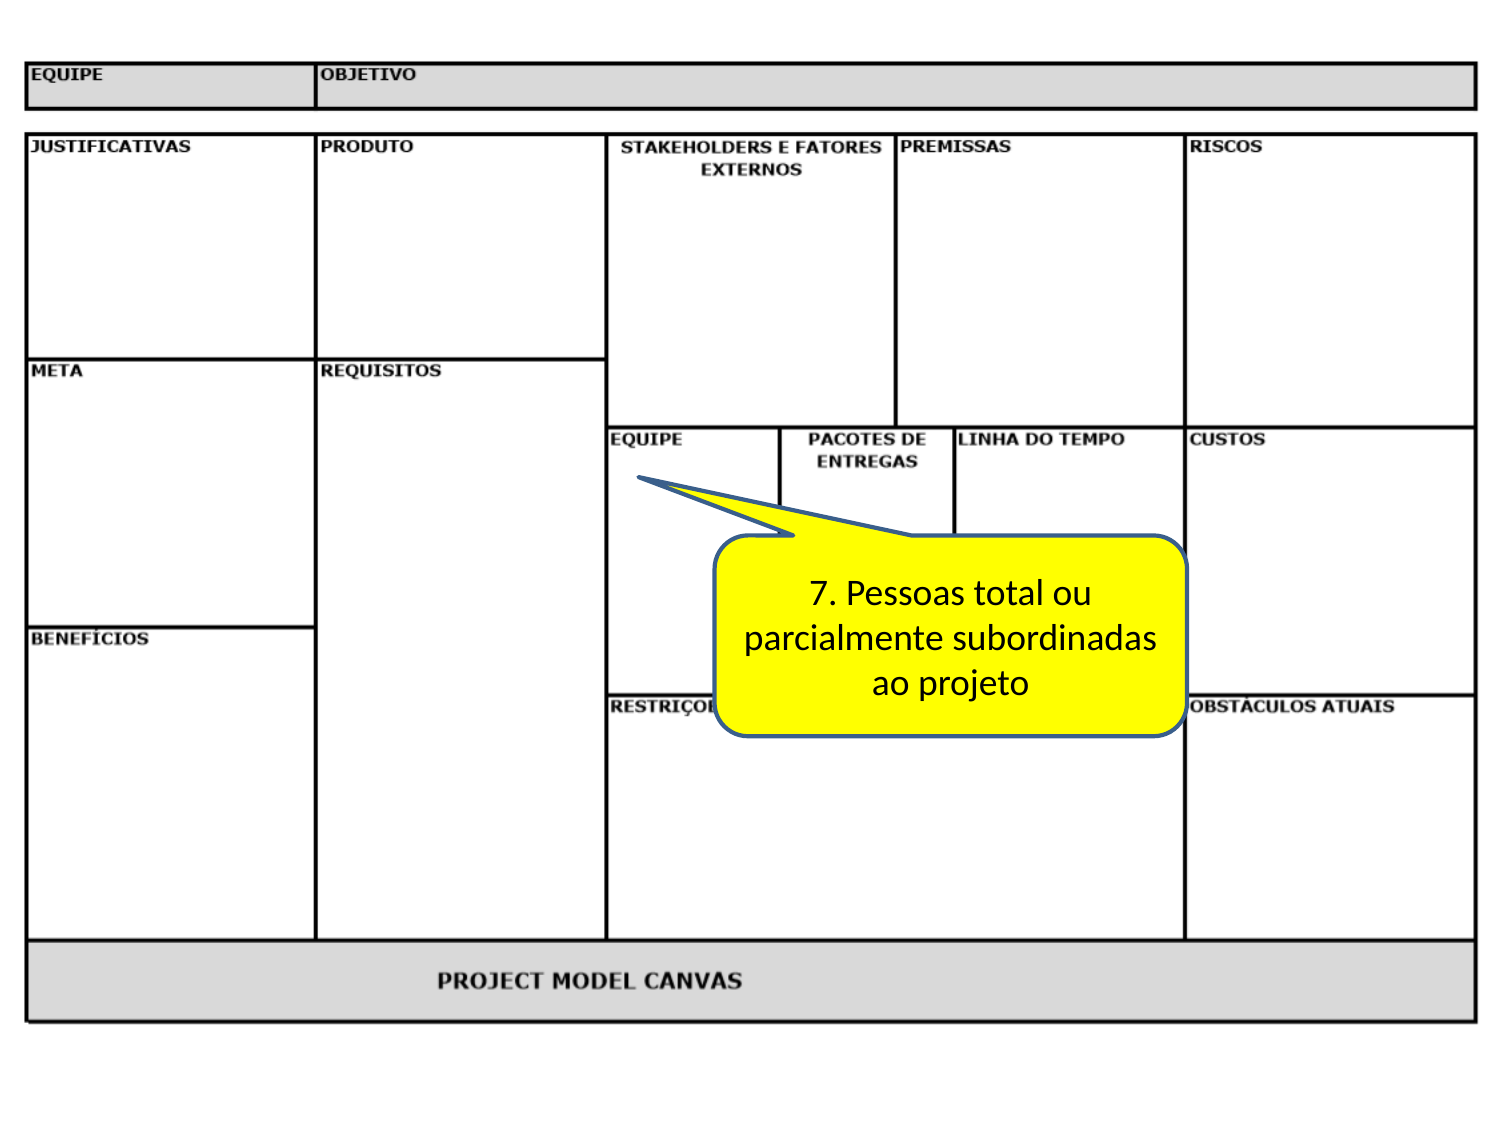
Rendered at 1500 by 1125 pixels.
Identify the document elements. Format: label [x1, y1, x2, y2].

picture [12, 15, 1489, 1039]
